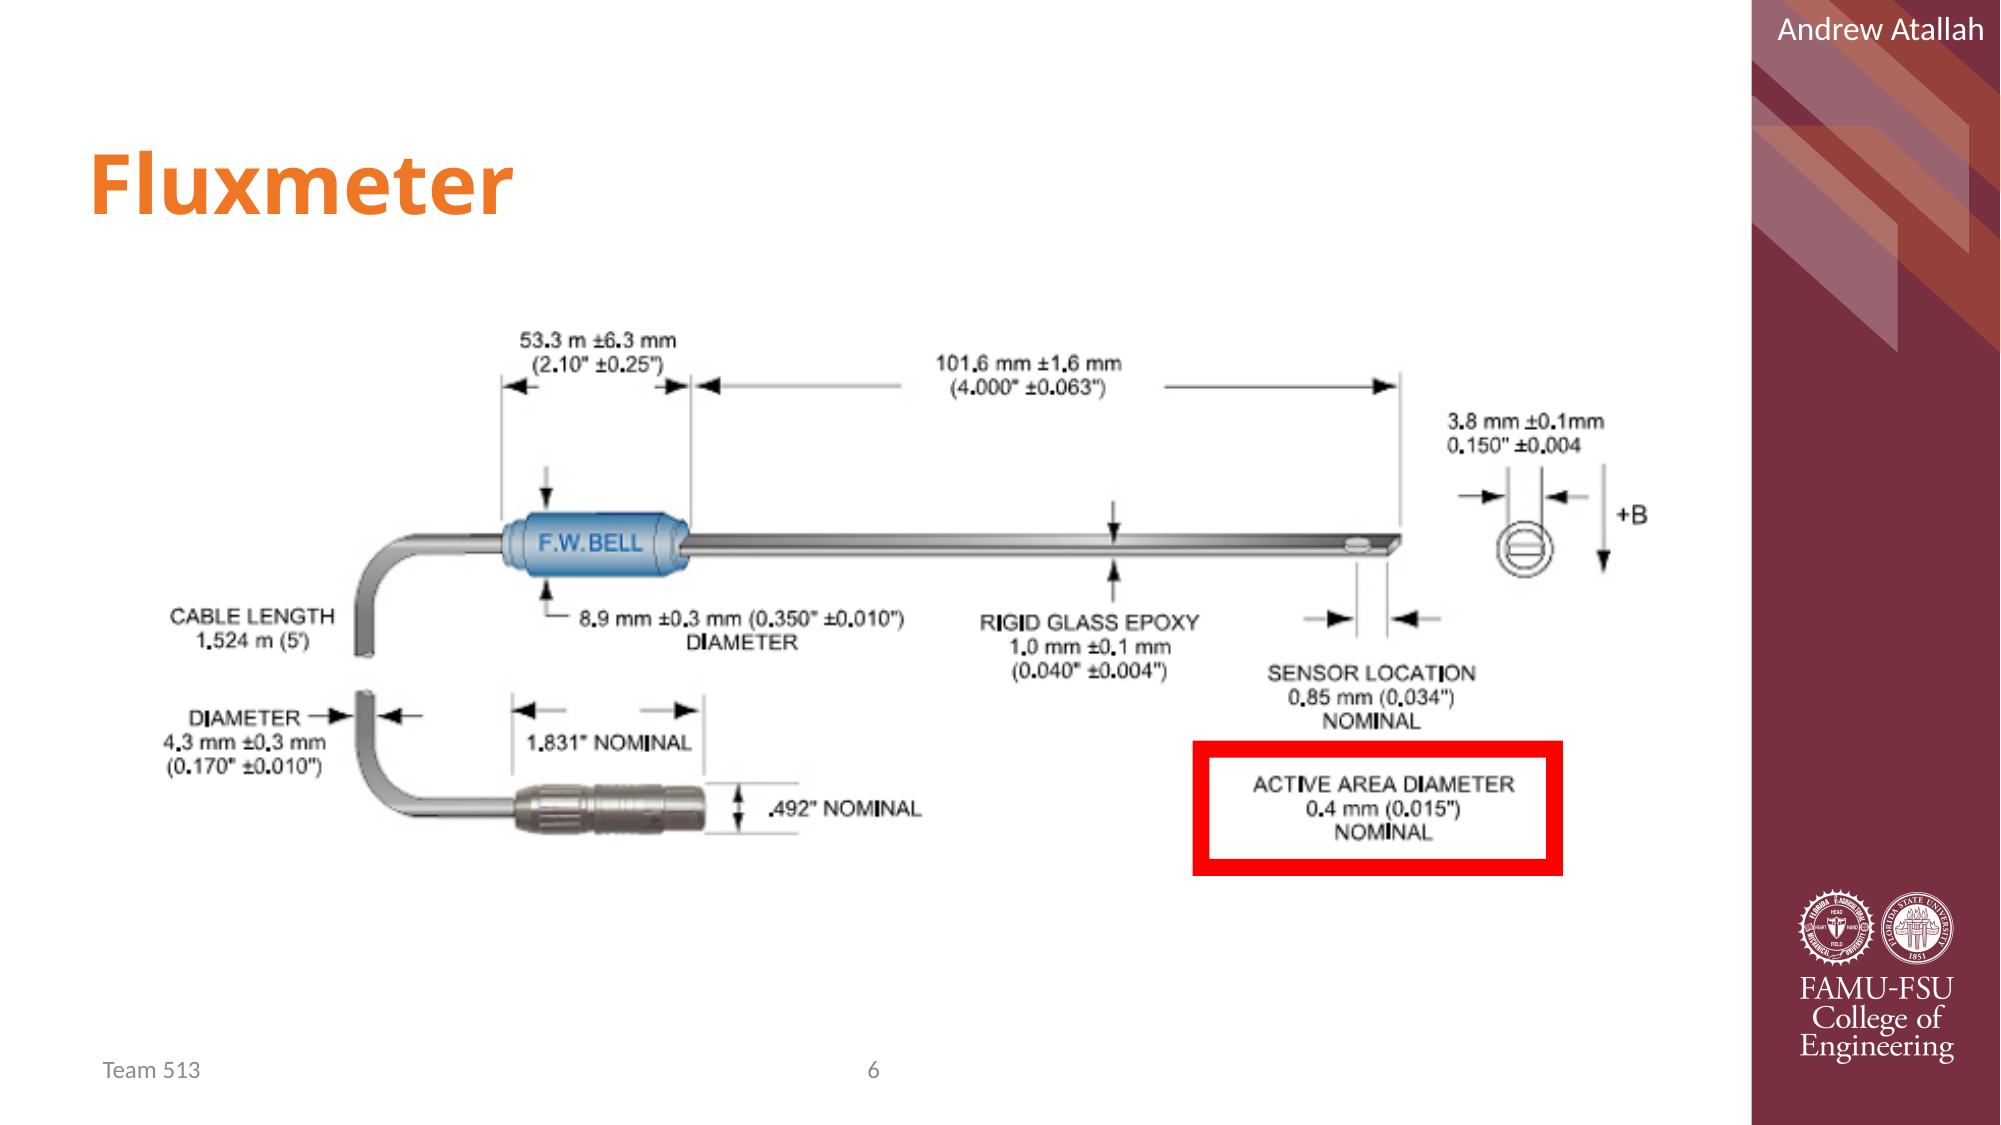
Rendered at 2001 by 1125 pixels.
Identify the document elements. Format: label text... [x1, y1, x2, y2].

footer Team 513 [87, 1046, 789, 1092]
title Fluxmeter [87, 75, 1663, 233]
slide_number 6 [813, 1046, 934, 1092]
picture [1798, 889, 1954, 1064]
text_box [1192, 858, 1564, 877]
text_box Andrew Atallah [1711, 0, 2000, 55]
picture [118, 283, 1674, 858]
